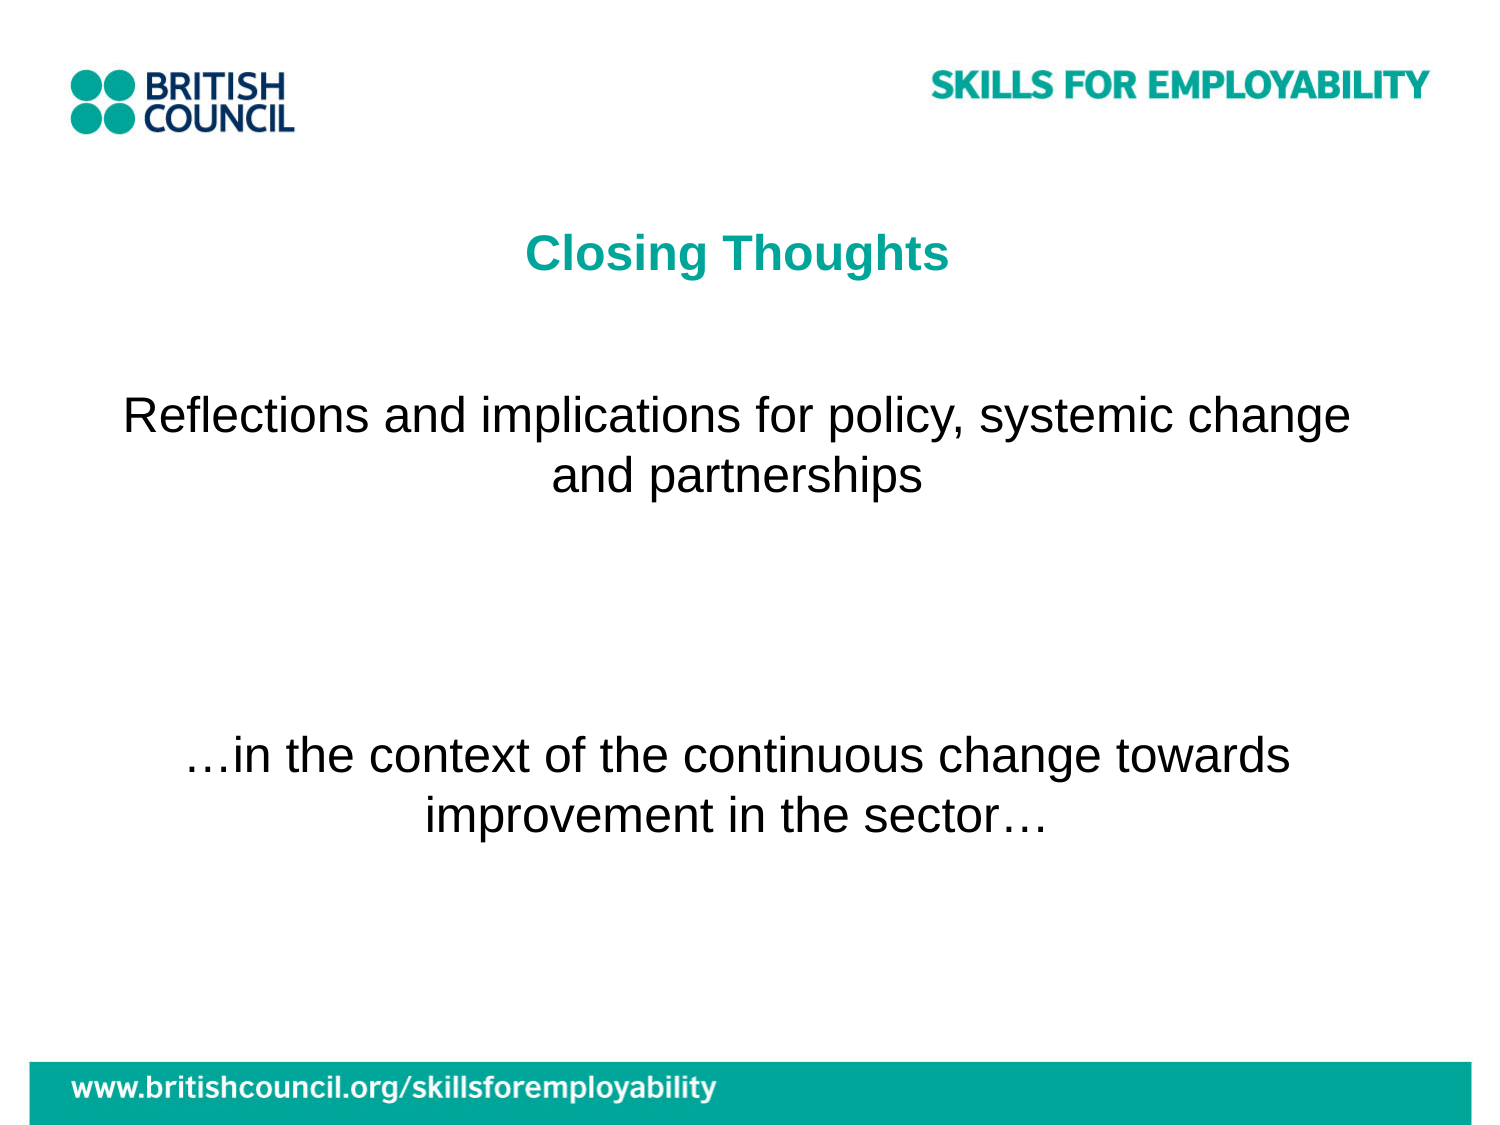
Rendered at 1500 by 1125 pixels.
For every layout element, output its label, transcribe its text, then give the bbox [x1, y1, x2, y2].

title Closing Thoughts [62, 212, 1413, 358]
list Reflections and implications for policy, systemic change and partnerships …in the context of the continuous change towards improvement in the sector… [62, 374, 1413, 951]
picture [0, 0, 1500, 1125]
